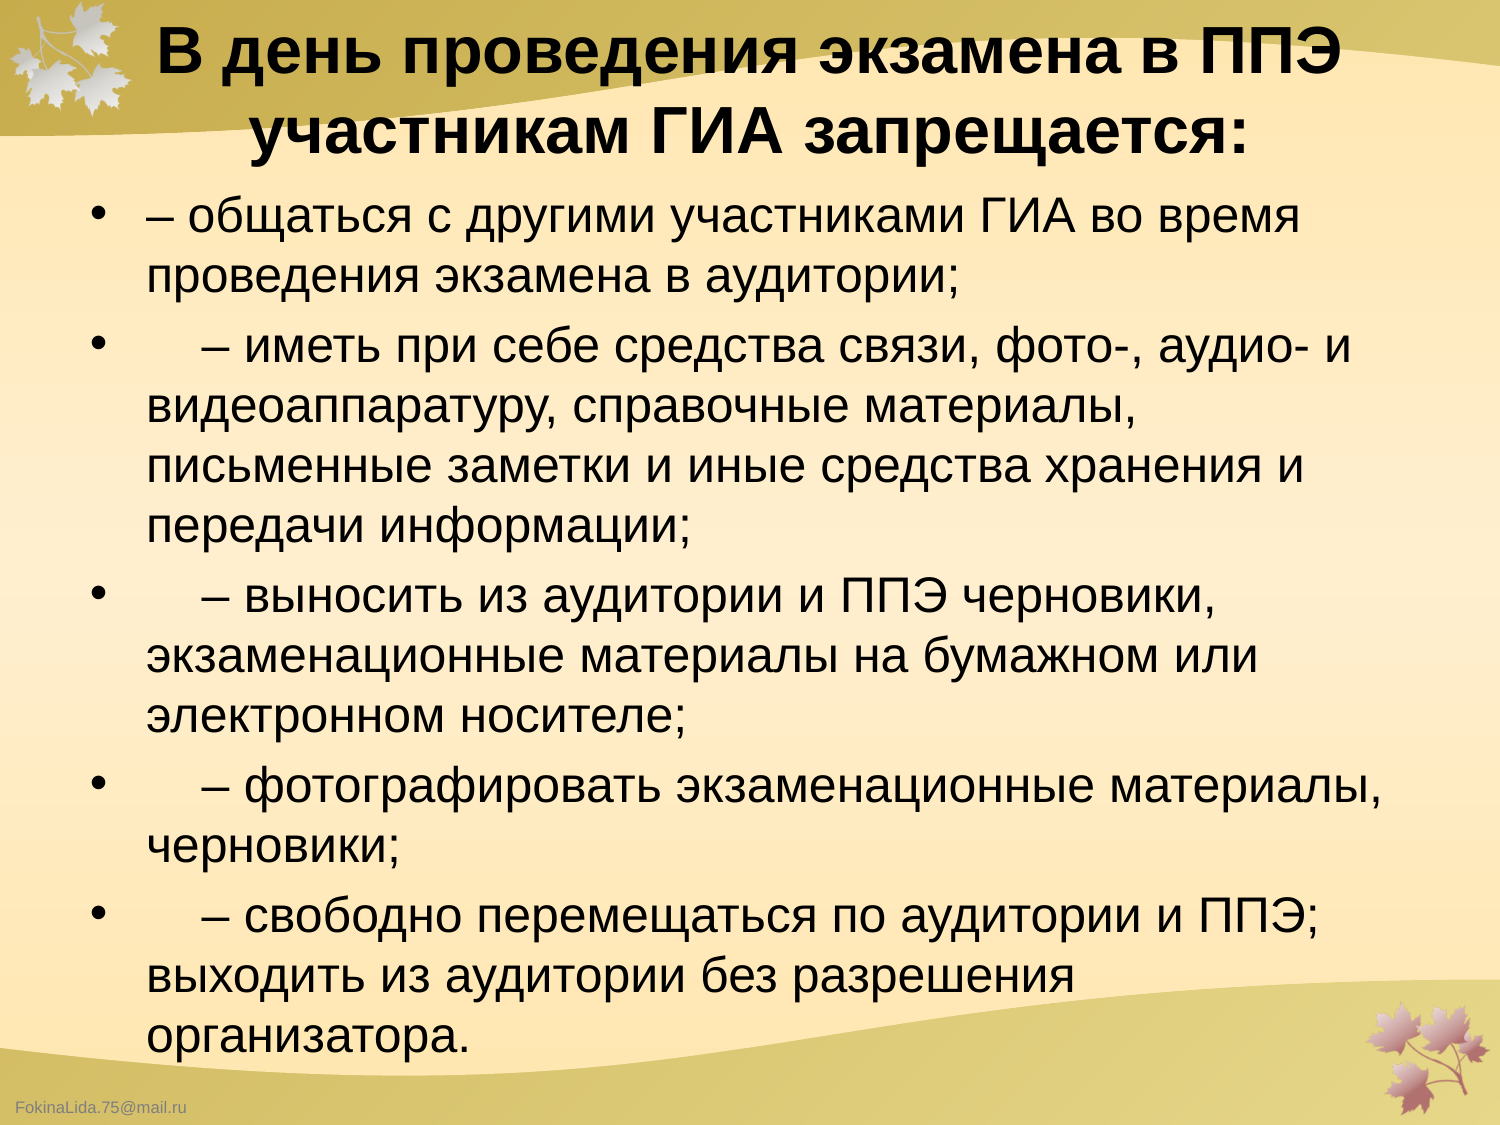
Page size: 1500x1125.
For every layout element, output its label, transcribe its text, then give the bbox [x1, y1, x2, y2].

slide_number [1074, 1042, 1425, 1103]
title В день проведения экзамена в ППЭ участникам ГИА запрещается: [75, 0, 1425, 174]
list – общаться с другими участниками ГИА во время проведения экзамена в аудитории; – иметь при себе средства связи, фото-, аудио- и видеоаппаратуру, справочные материалы, письменные заметки и иные средства хранения и передачи информации; – выносить из аудитории и ППЭ черновики, экзаменационные материалы на бумажном или электронном носителе; – фотографировать экзаменационные материалы, черновики; – свободно перемещаться по аудитории и ППЭ; выходить из аудитории без разрешения организатора. [75, 174, 1425, 1088]
